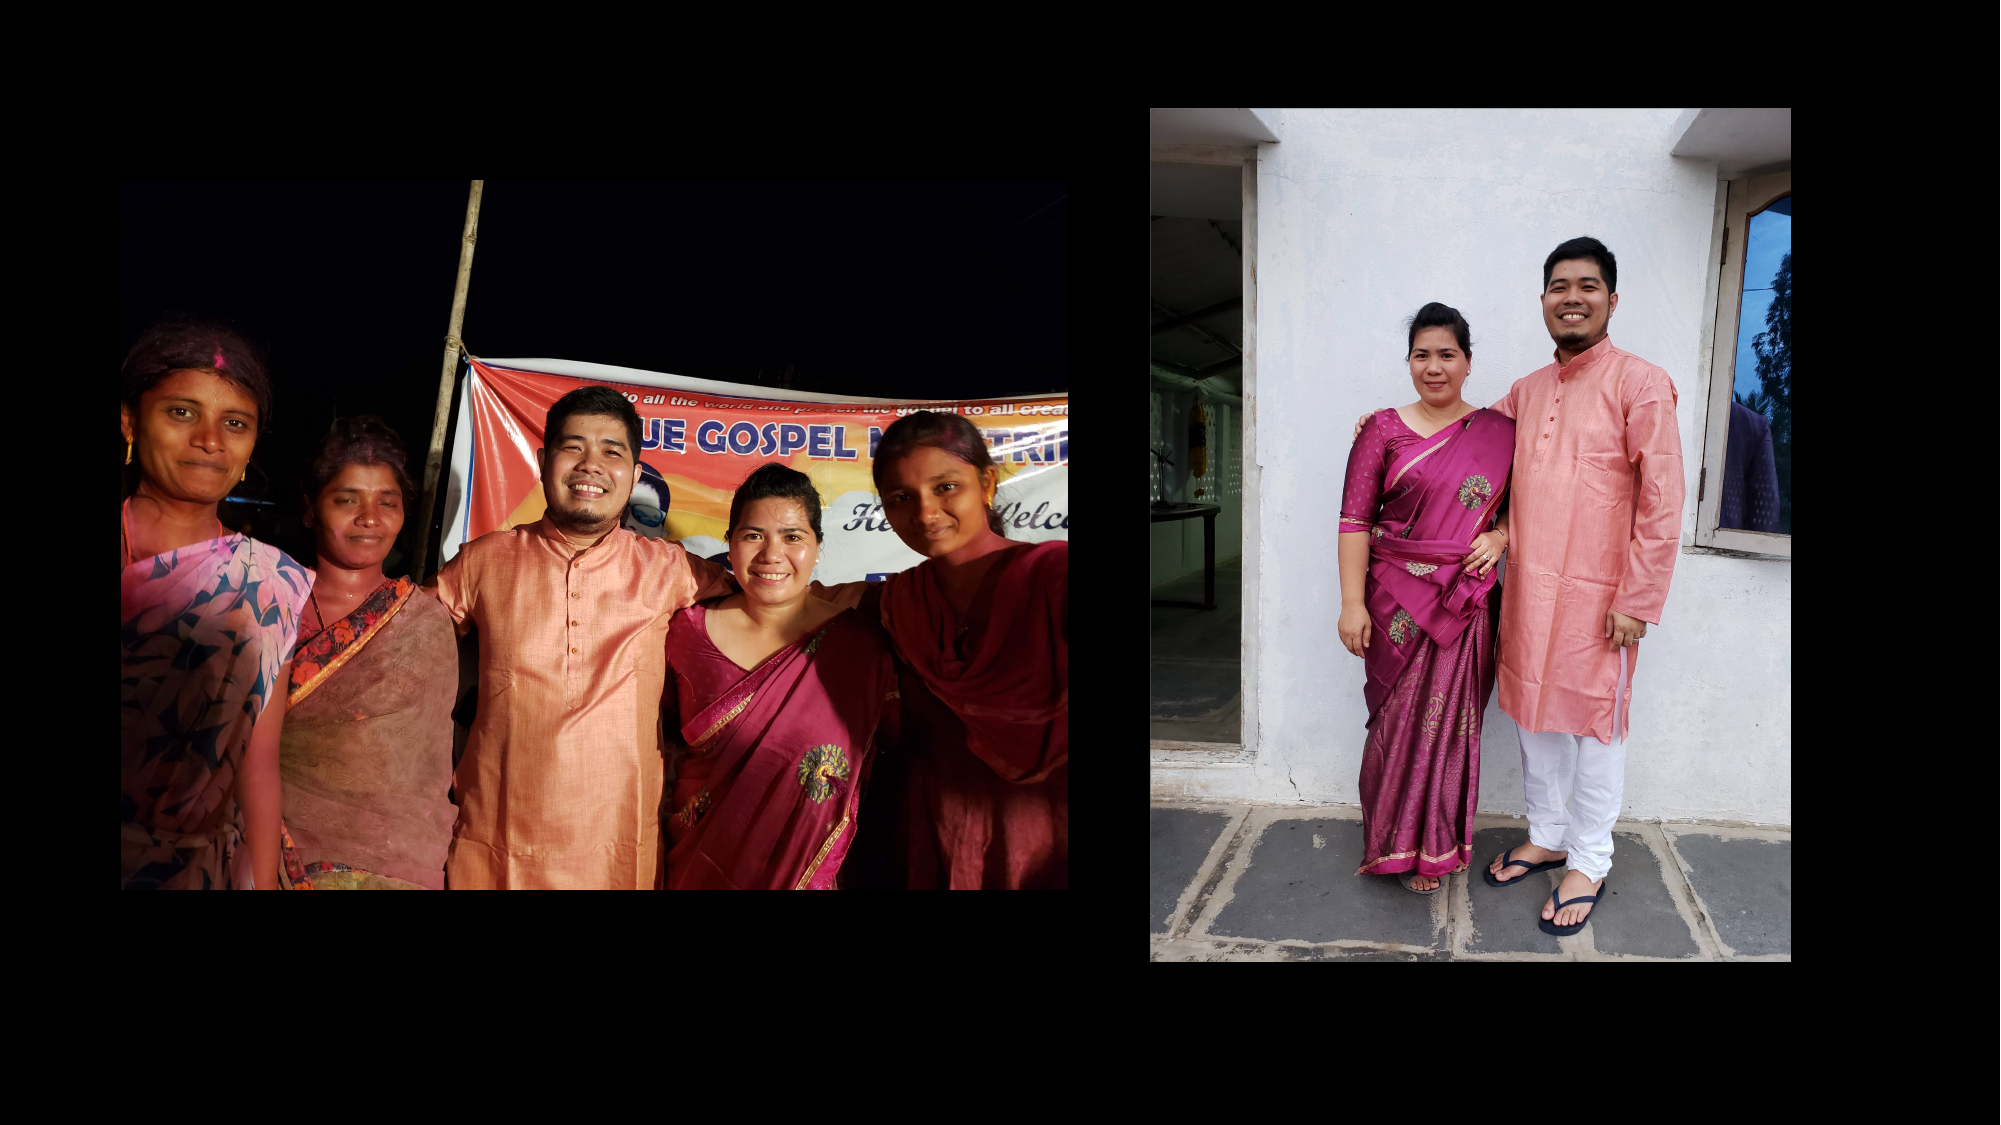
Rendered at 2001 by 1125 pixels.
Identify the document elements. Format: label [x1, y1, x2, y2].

picture [121, 109, 1897, 961]
